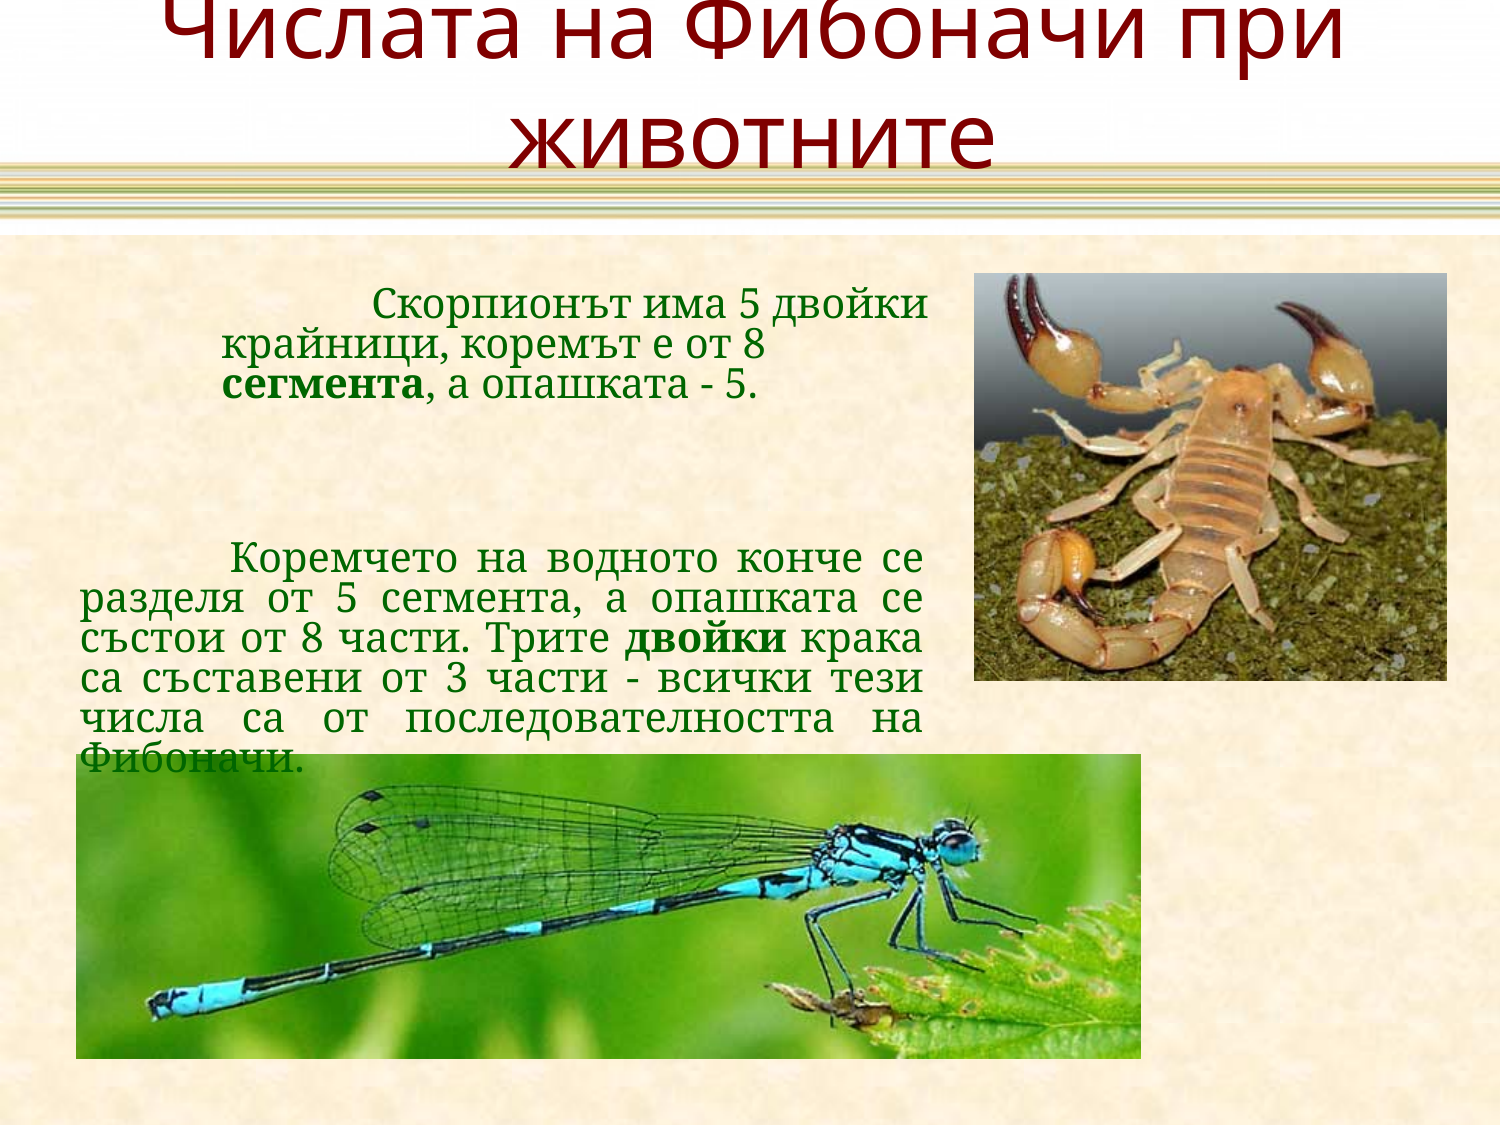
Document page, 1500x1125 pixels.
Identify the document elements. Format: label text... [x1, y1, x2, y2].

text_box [0, 0, 1500, 235]
picture [0, 235, 1500, 1125]
text_box Коремчето на водното конче се разделя от 5 сегмента, а опашката се състои от 8 части. Трите двойки крака са съставени от 3 части - всички тези числа са от последователността на Фибоначи. [64, 533, 939, 788]
text_box Скорпионът има 5 двойки крайници, коремът е от 8 сегмента, а опашката - 5. [206, 278, 951, 414]
